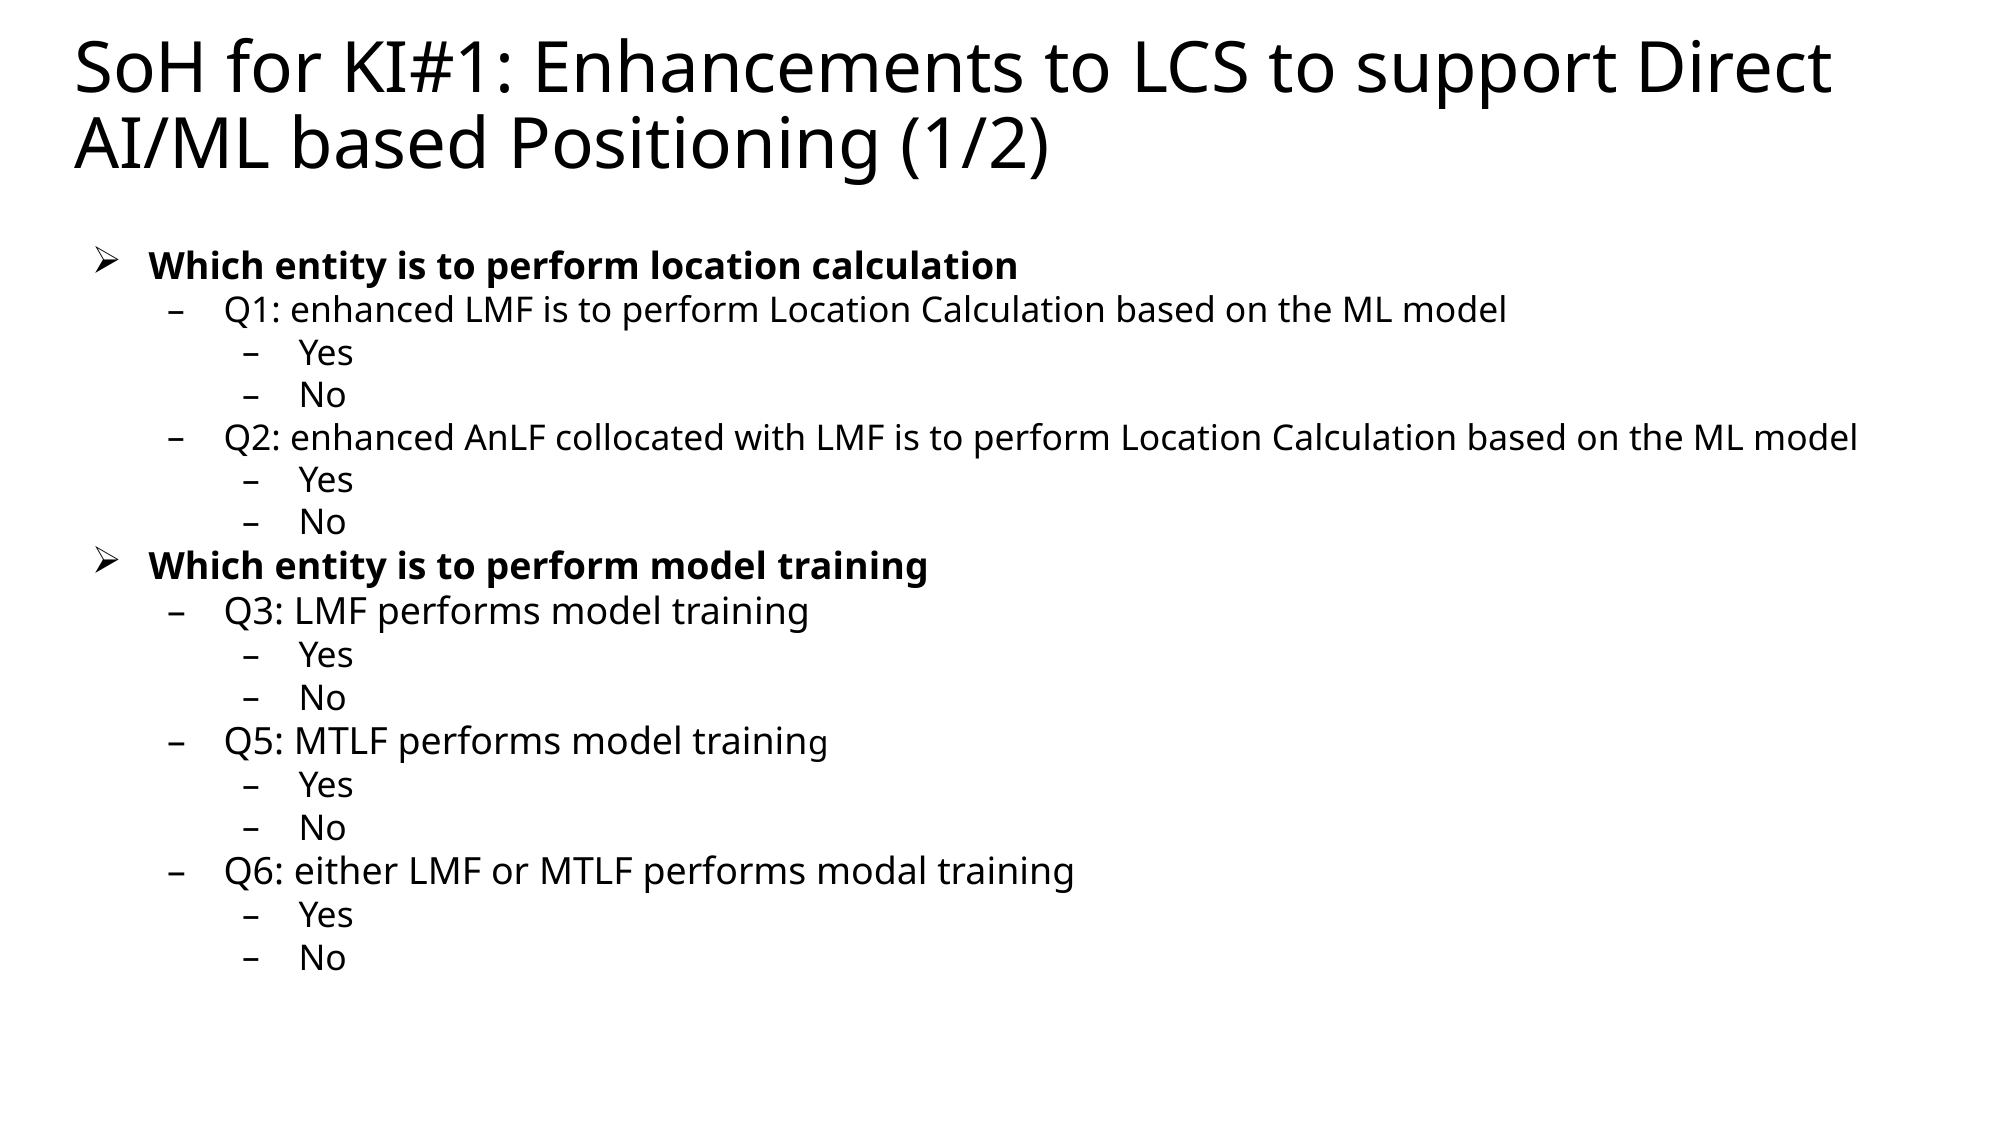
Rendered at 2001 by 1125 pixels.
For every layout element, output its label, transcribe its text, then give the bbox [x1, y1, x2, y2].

text_box Which entity is to perform location calculation Q1: enhanced LMF is to perform Location Calculation based on the ML model Yes No Q2: enhanced AnLF collocated with LMF is to perform Location Calculation based on the ML model Yes No Which entity is to perform model training Q3: LMF performs model training Yes No Q5: MTLF performs model training Yes No Q6: either LMF or MTLF performs modal training Yes No [77, 234, 1952, 985]
title SoH for KI#1: Enhancements to LCS to support Direct AI/ML based Positioning (1/2) [59, 22, 1952, 193]
